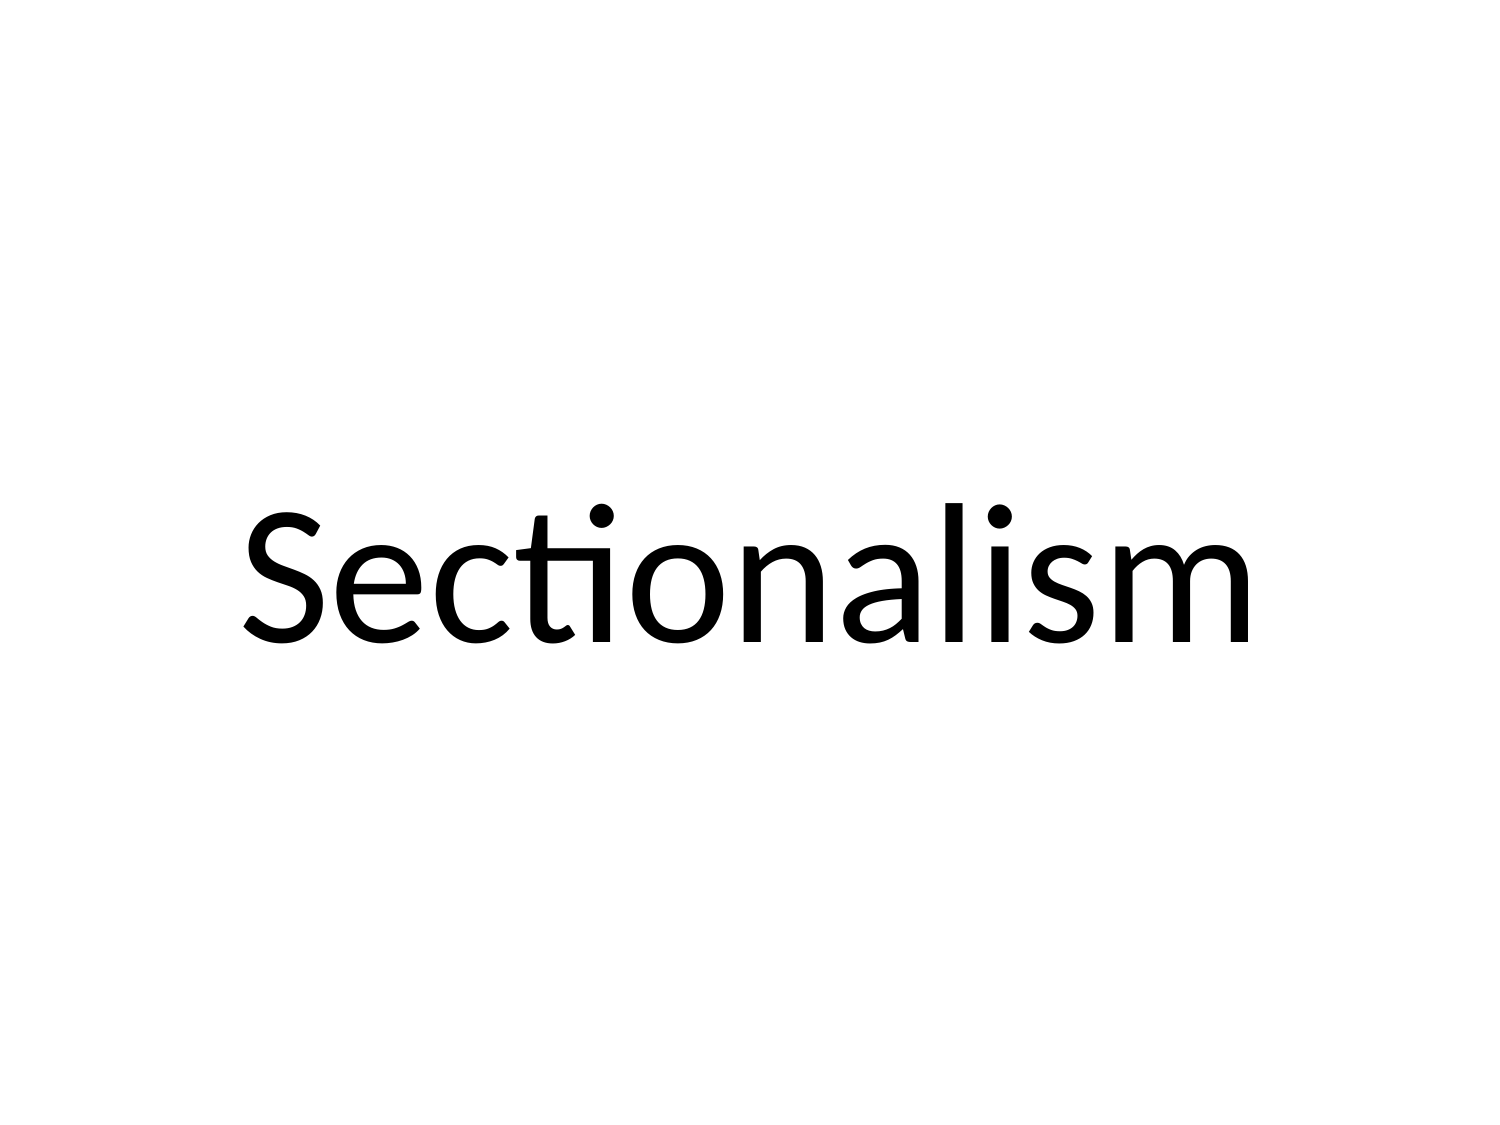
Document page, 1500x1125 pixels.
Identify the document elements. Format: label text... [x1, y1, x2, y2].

title Sectionalism [112, 441, 1388, 683]
